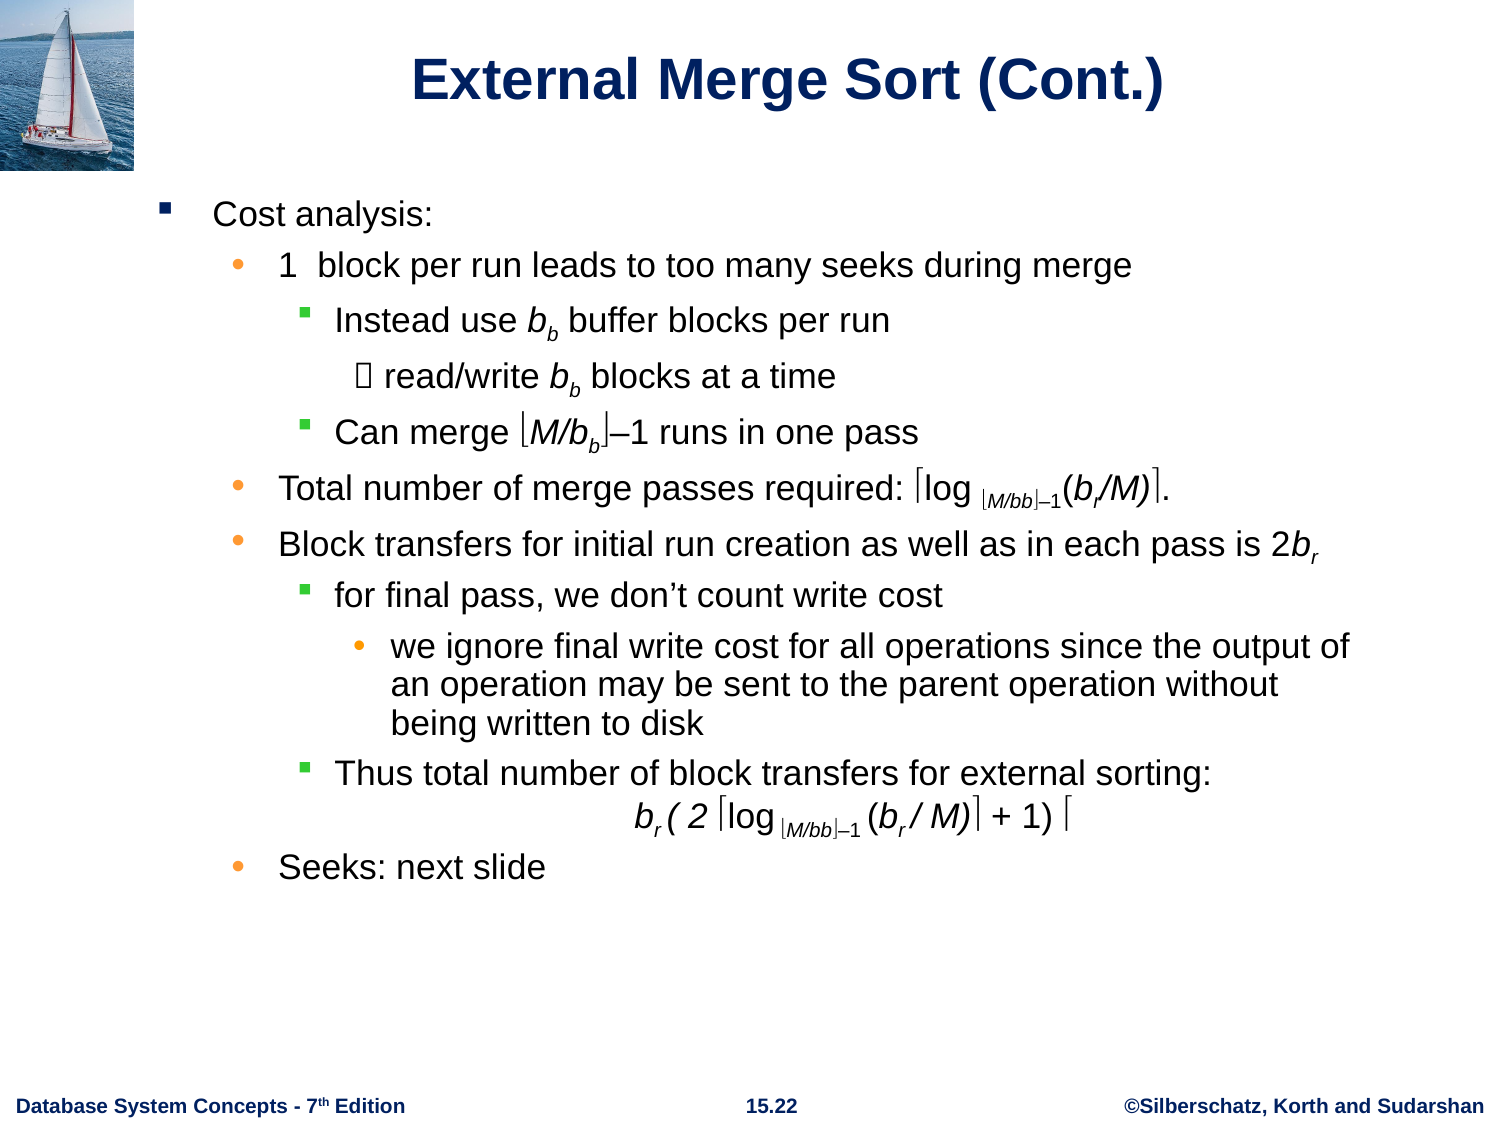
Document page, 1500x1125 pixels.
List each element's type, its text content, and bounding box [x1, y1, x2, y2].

picture [0, 0, 134, 171]
title External Merge Sort (Cont.) [125, 18, 1452, 120]
list Cost analysis: 1 block per run leads to too many seeks during merge Instead use bb buffer blocks per run  read/write bb blocks at a time Can merge M/bb–1 runs in one pass Total number of merge passes required: log M/bb–1(br/M). Block transfers for initial run creation as well as in each pass is 2br for final pass, we don’t count write cost we ignore final write cost for all operations since the output of an operation may be sent to the parent operation without being written to disk Thus total number of block transfers for external sorting: br ( 2 log M/bb–1 (br / M) + 1)  Seeks: next slide [141, 188, 1374, 881]
